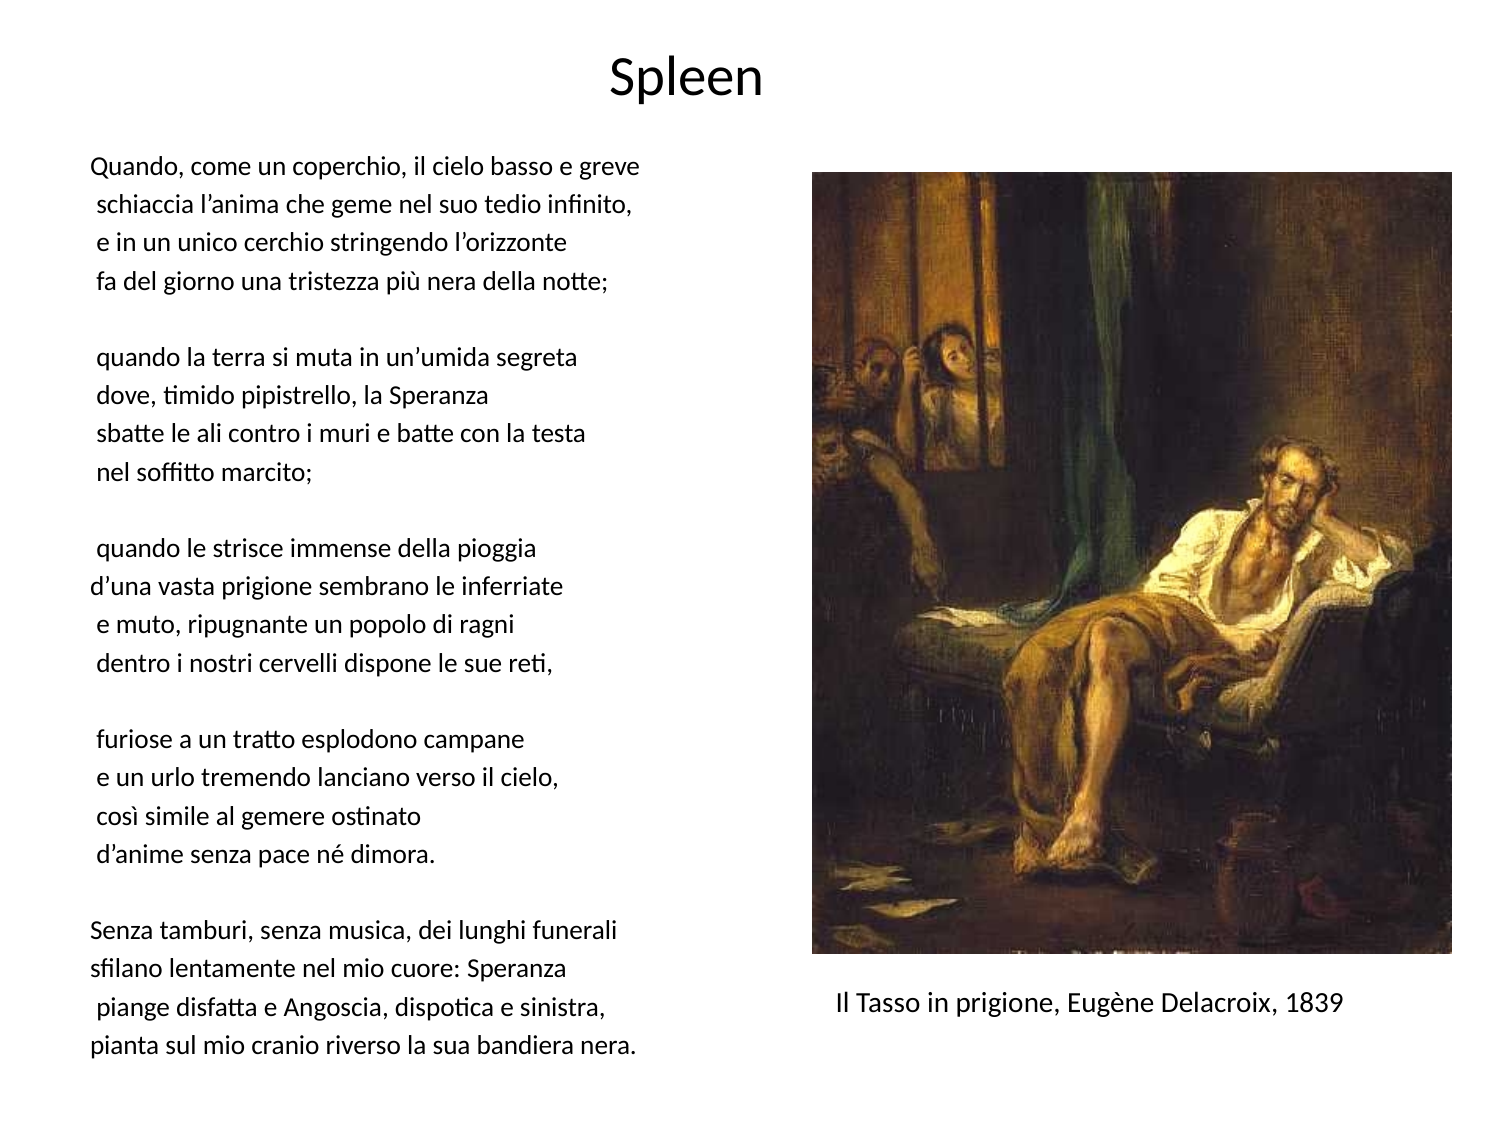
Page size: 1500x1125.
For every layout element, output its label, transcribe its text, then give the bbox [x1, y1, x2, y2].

title Spleen [466, 30, 908, 115]
picture [812, 172, 1452, 955]
list Quando, come un coperchio, il cielo basso e greve schiaccia l’anima che geme nel suo tedio infinito, e in un unico cerchio stringendo l’orizzonte fa del giorno una tristezza più nera della notte; quando la terra si muta in un’umida segreta dove, timido pipistrello, la Speranza sbatte le ali contro i muri e batte con la testa nel soffitto marcito; quando le strisce immense della pioggia d’una vasta prigione sembrano le inferriate e muto, ripugnante un popolo di ragni dentro i nostri cervelli dispone le sue reti, furiose a un tratto esplodono campane e un urlo tremendo lanciano verso il cielo, così simile al gemere ostinato d’anime senza pace né dimora. Senza tamburi, senza musica, dei lunghi funerali sfilano lentamente nel mio cuore: Speranza piange disfatta e Angoscia, dispotica e sinistra, pianta sul mio cranio riverso la sua bandiera nera. [75, 140, 1425, 1079]
text_box Il Tasso in prigione, Eugène Delacroix, 1839 [820, 975, 1500, 1071]
